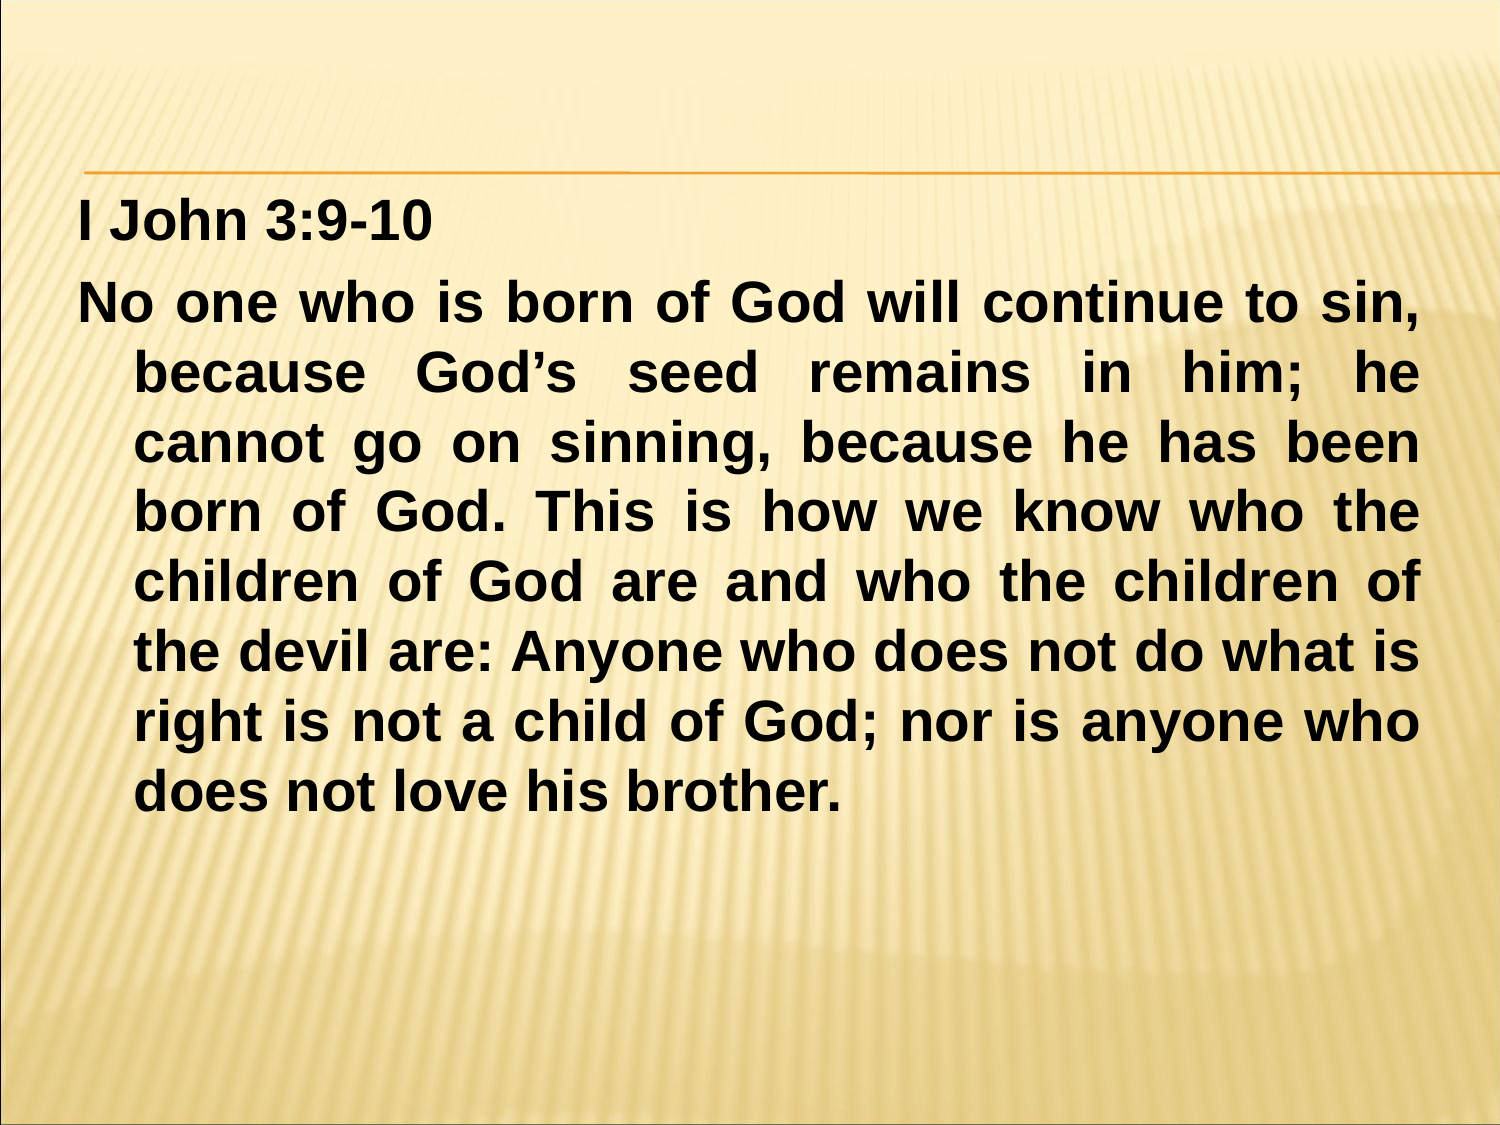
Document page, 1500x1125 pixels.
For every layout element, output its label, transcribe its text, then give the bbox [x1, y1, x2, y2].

picture [0, 0, 1500, 1125]
list I John 3:9-10 No one who is born of God will continue to sin, because God’s seed remains in him; he cannot go on sinning, because he has been born of God. This is how we know who the children of God are and who the children of the devil are: Anyone who does not do what is right is not a child of God; nor is anyone who does not love his brother. [62, 174, 1438, 1100]
